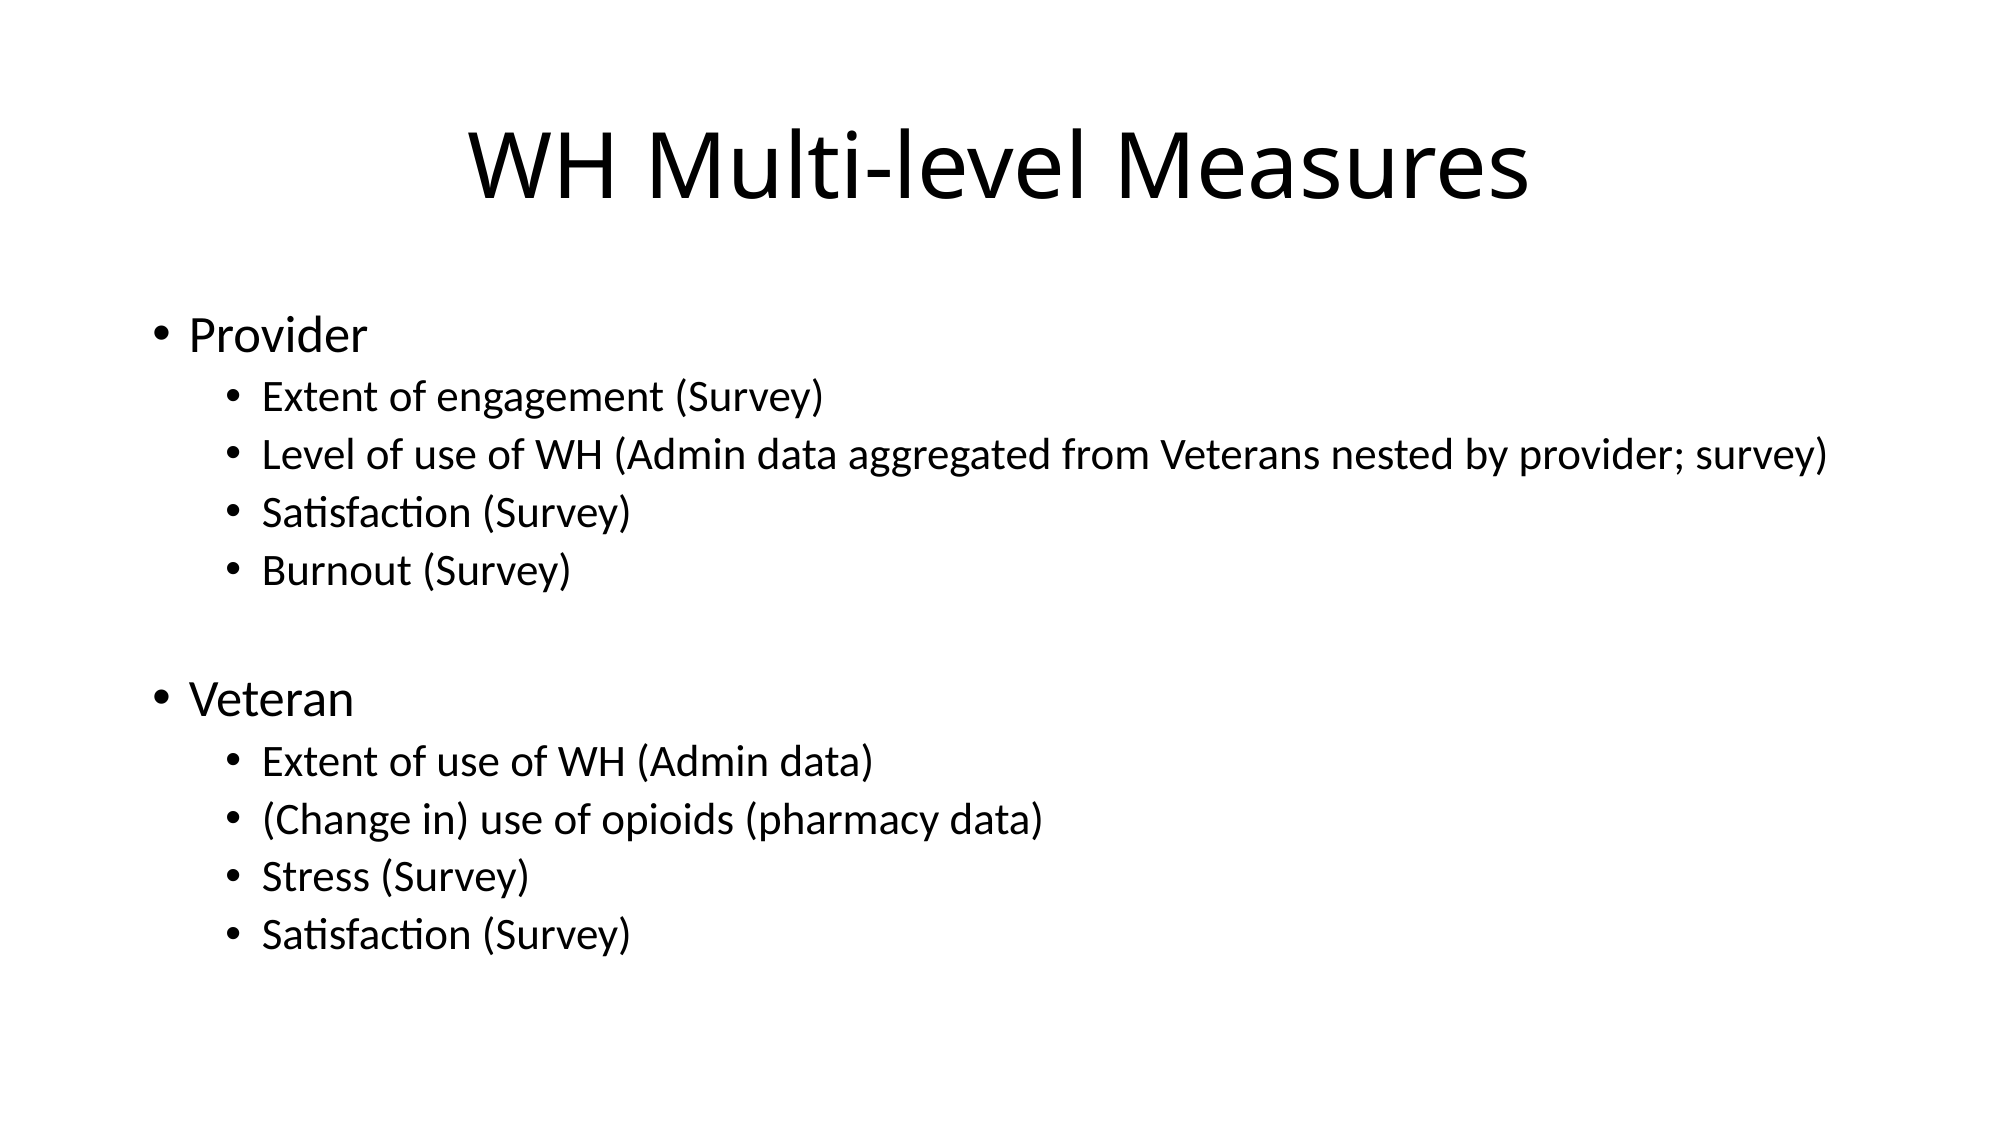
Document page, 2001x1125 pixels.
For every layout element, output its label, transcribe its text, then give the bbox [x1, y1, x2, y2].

title WH Multi-level Measures [137, 59, 1863, 278]
list Provider Extent of engagement (Survey) Level of use of WH (Admin data aggregated from Veterans nested by provider; survey) Satisfaction (Survey) Burnout (Survey) Veteran Extent of use of WH (Admin data) (Change in) use of opioids (pharmacy data) Stress (Survey) Satisfaction (Survey) [137, 299, 1863, 1014]
